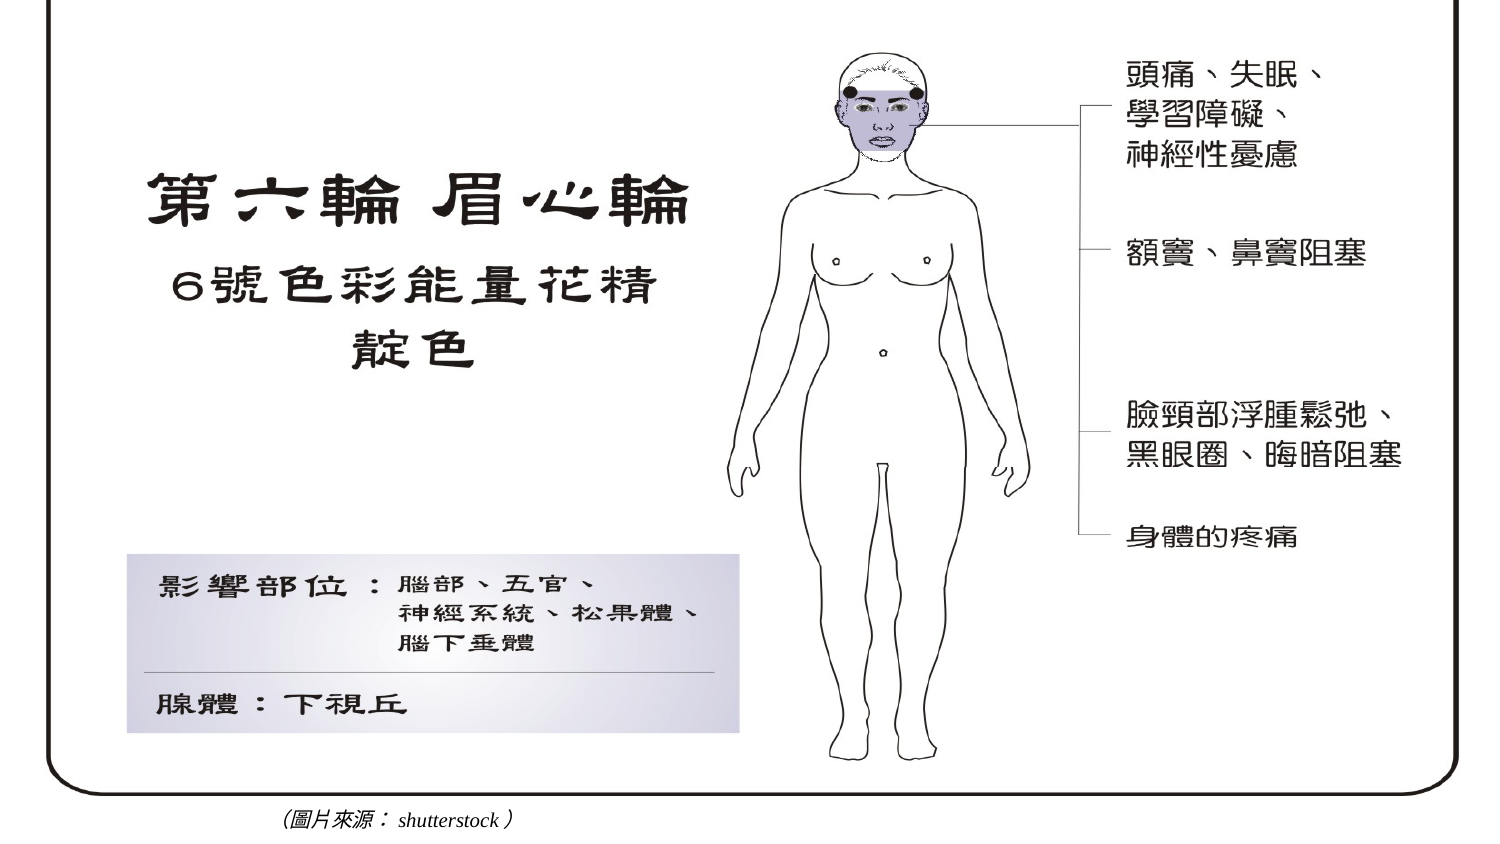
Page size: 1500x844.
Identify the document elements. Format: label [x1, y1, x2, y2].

text_box [0, 0, 1500, 844]
